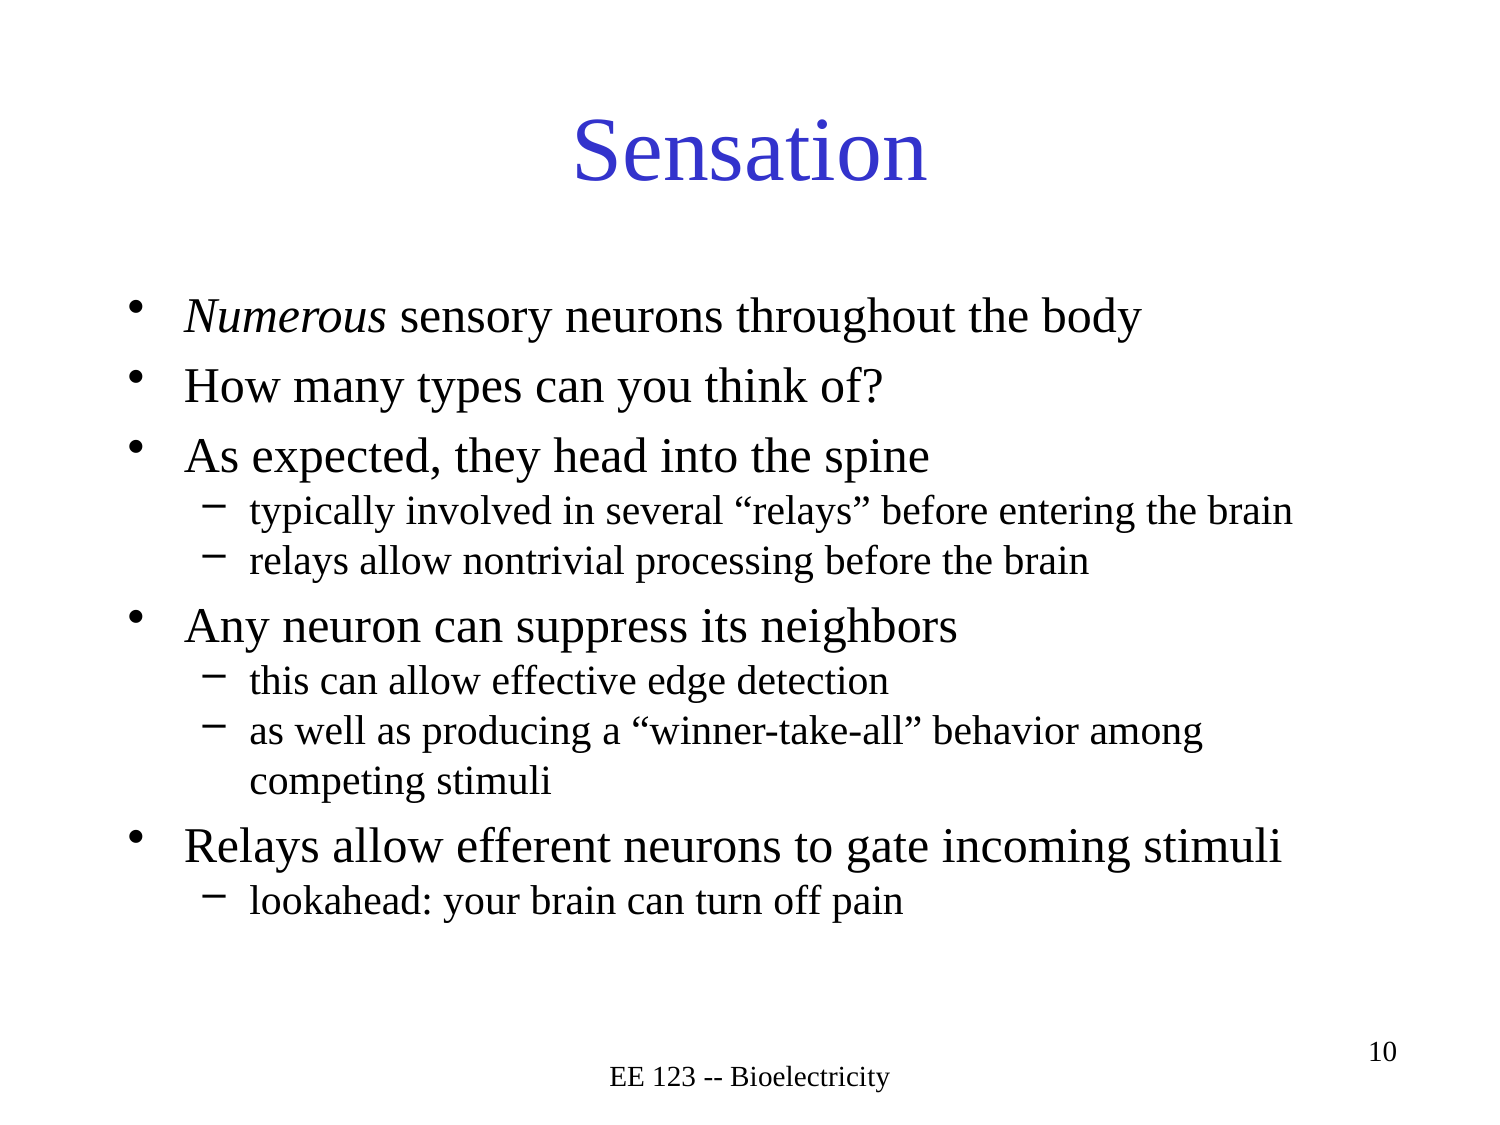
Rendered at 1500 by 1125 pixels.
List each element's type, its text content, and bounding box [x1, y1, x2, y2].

list Numerous sensory neurons throughout the body How many types can you think of? As expected, they head into the spine typically involved in several “relays” before entering the brain relays allow nontrivial processing before the brain Any neuron can suppress its neighbors this can allow effective edge detection as well as producing a “winner-take-all” behavior among competing stimuli Relays allow efferent neurons to gate incoming stimuli lookahead: your brain can turn off pain [112, 275, 1388, 1000]
title Sensation [112, 50, 1388, 238]
footer EE 123 -- Bioelectricity [512, 1049, 988, 1101]
